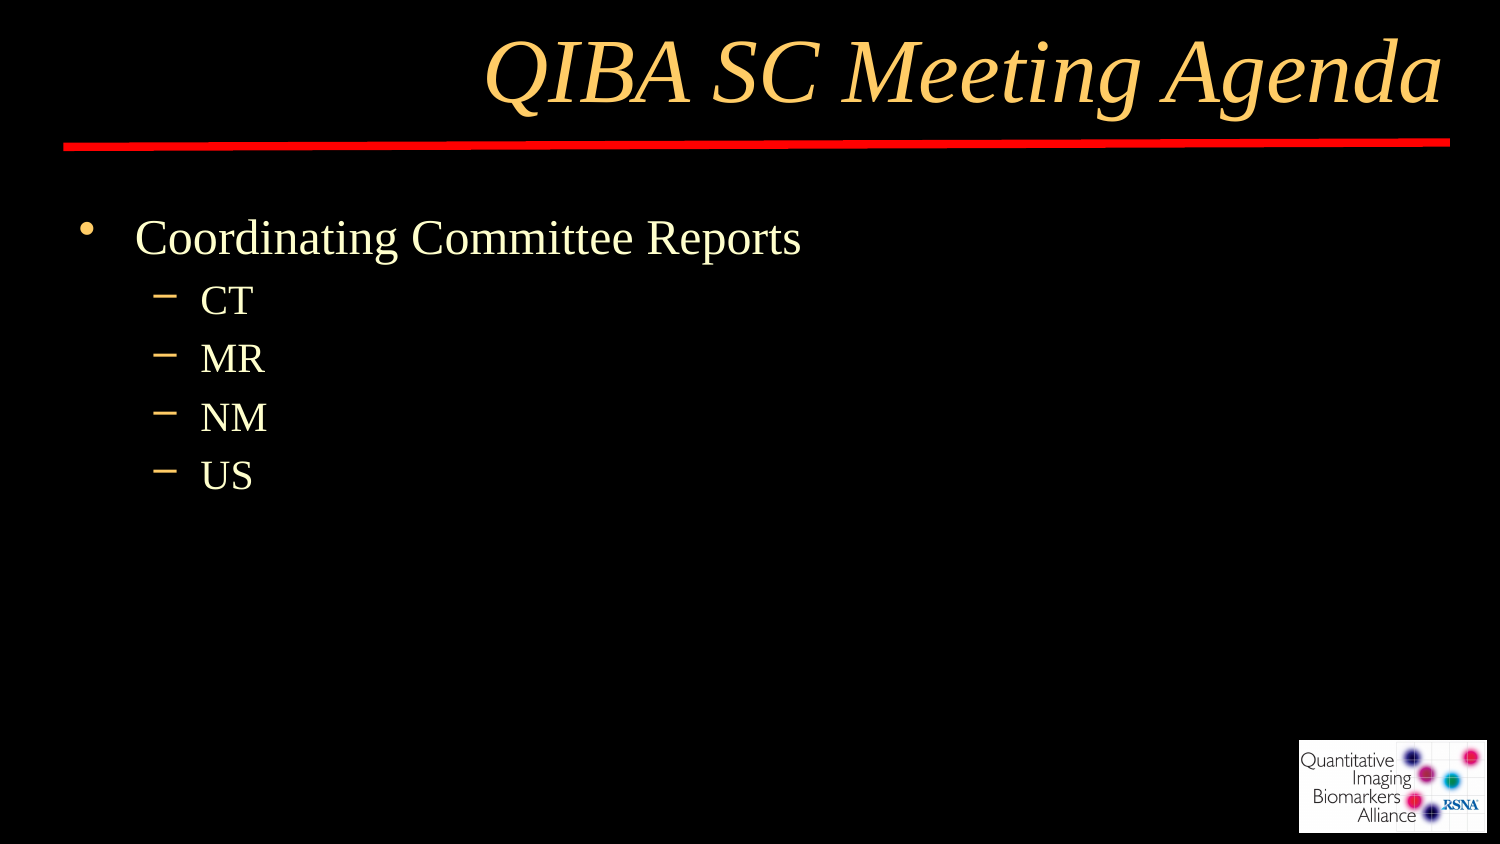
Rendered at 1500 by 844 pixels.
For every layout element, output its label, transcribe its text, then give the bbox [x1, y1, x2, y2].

title QIBA SC Meeting Agenda [185, 27, 1462, 132]
list Coordinating Committee Reports CT MR NM US [63, 196, 1451, 779]
picture [1299, 740, 1487, 833]
